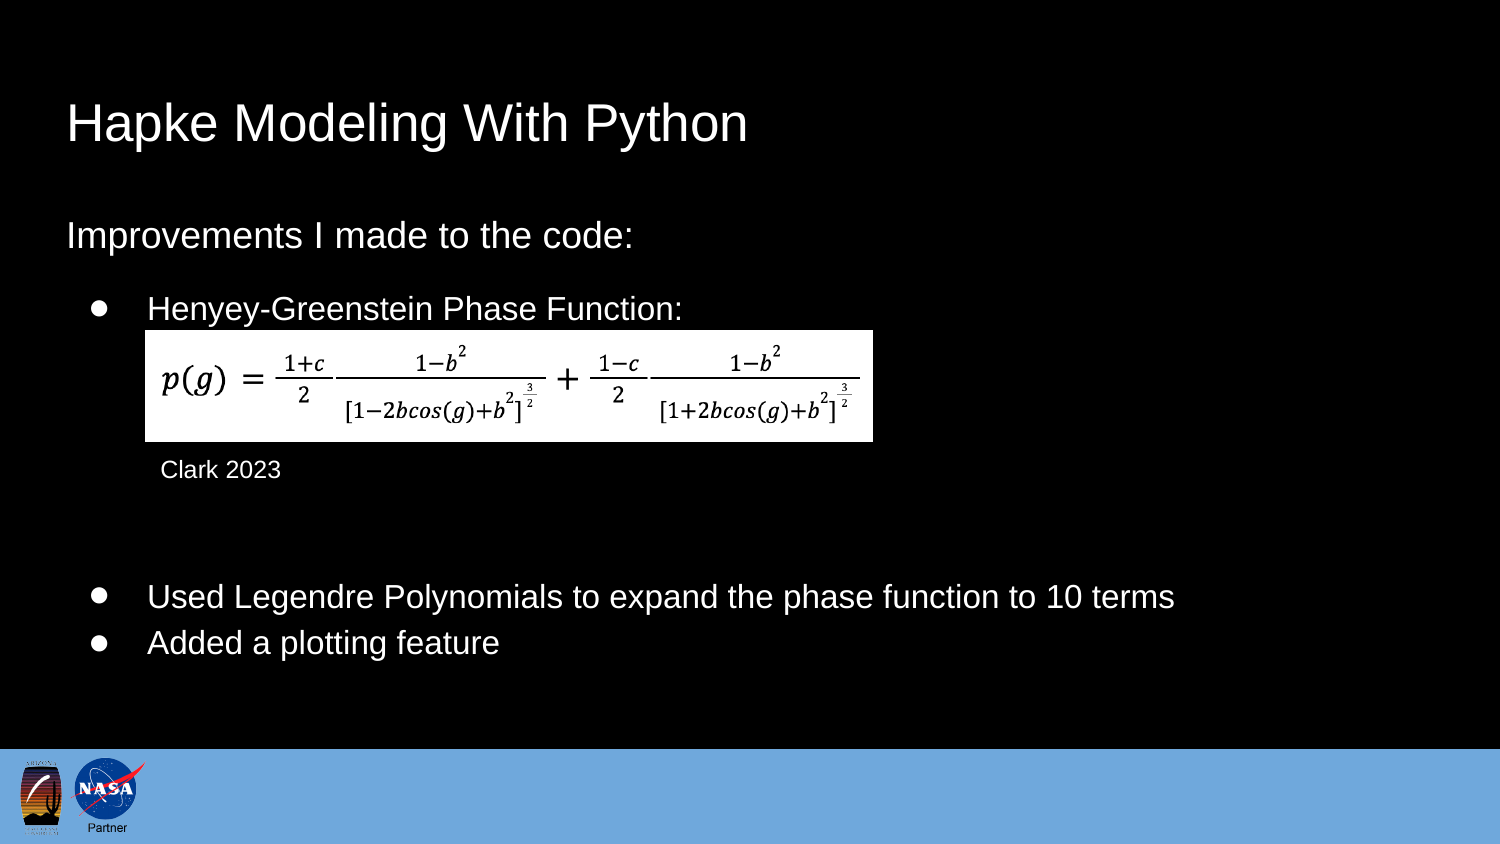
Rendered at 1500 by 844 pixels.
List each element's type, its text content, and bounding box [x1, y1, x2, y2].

text_box [0, 749, 1500, 844]
picture [10, 756, 146, 837]
picture [145, 330, 873, 442]
title Hapke Modeling With Python [51, 72, 1449, 167]
text_box Clark 2023 [145, 448, 501, 499]
list Improvements I made to the code: Henyey-Greenstein Phase Function: Used Legendre Polynomials to expand the phase function to 10 terms Added a plotting feature [51, 189, 1217, 749]
